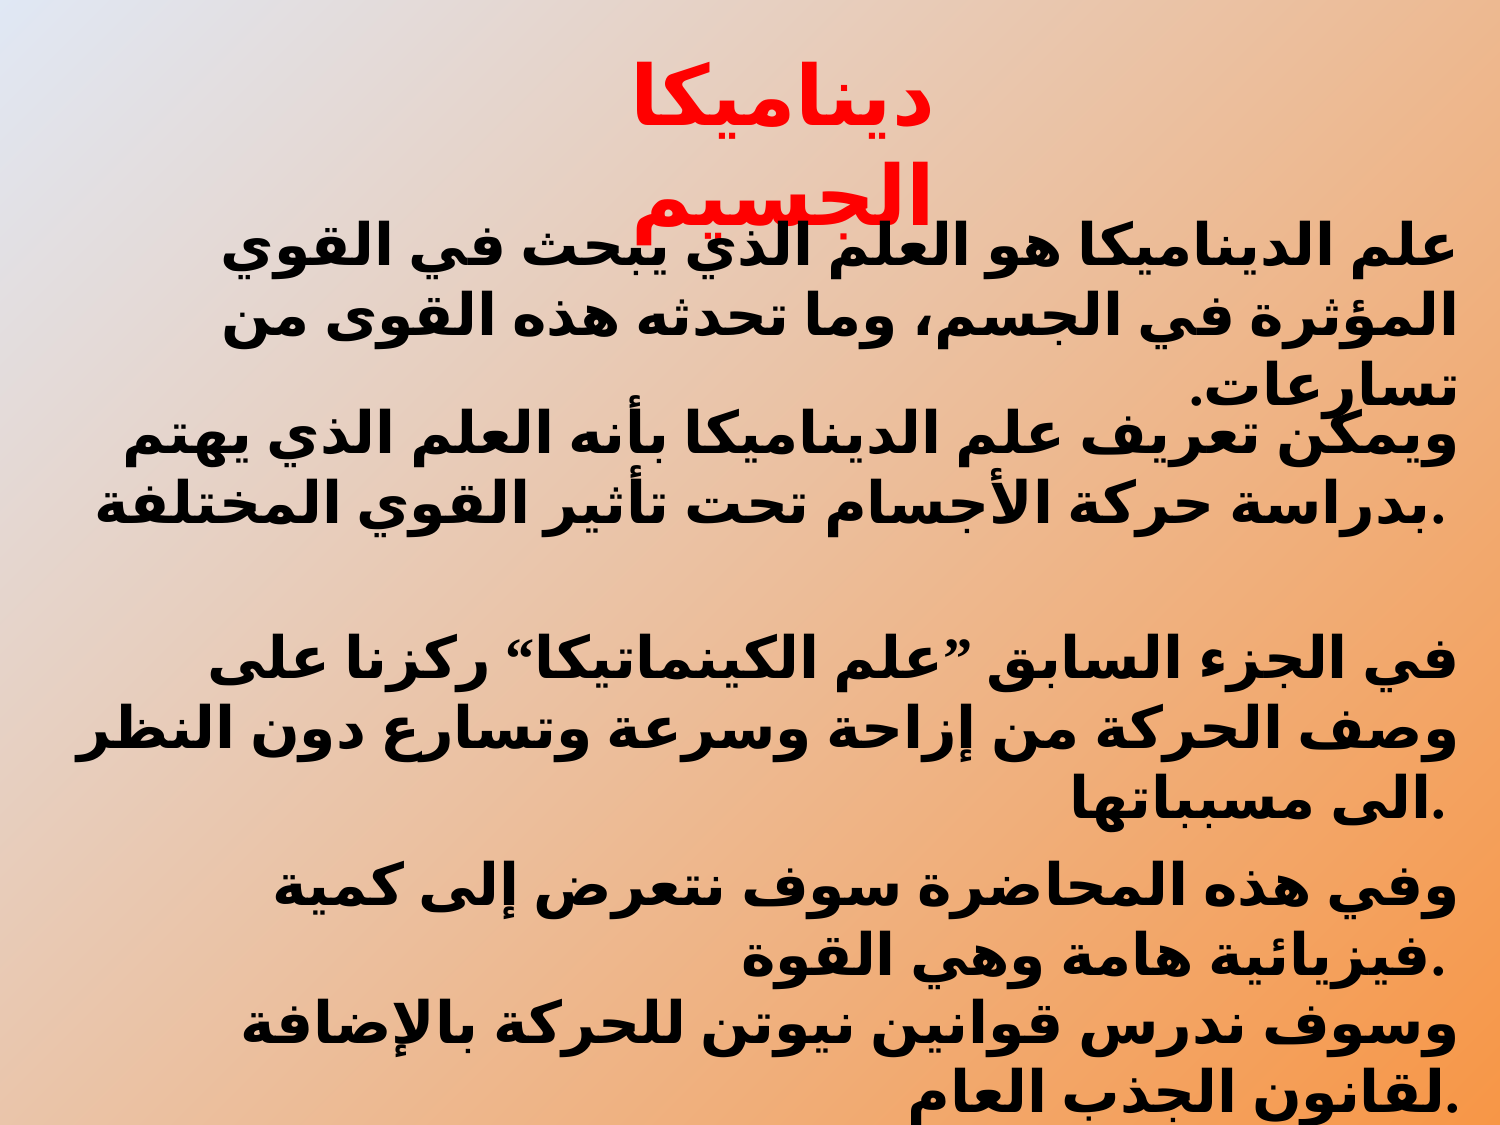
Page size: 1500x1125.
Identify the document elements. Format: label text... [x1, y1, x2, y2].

text_box في الجزء السابق ”علم الكينماتيكا“ ركزنا على وصف الحركة من إزاحة وسرعة وتسارع دون النظر الى مسبباتها. [24, 612, 1475, 838]
text_box علم الديناميكا هو العلم الذي يبحث في القوي المؤثرة في الجسم، وما تحدثه هذه القوى من تسارعات. [24, 200, 1475, 387]
text_box ديناميكا الجسيم [462, 34, 950, 200]
text_box ويمكن تعريف علم الديناميكا بأنه العلم الذي يهتم بدراسة حركة الأجسام تحت تأثير القوي المختلفة. [24, 387, 1475, 543]
text_box وسوف ندرس قوانين نيوتن للحركة بالإضافة لقانون الجذب العام. [24, 977, 1475, 1125]
text_box وفي هذه المحاضرة سوف نتعرض إلى كمية فيزيائية هامة وهي القوة. [24, 839, 1475, 977]
